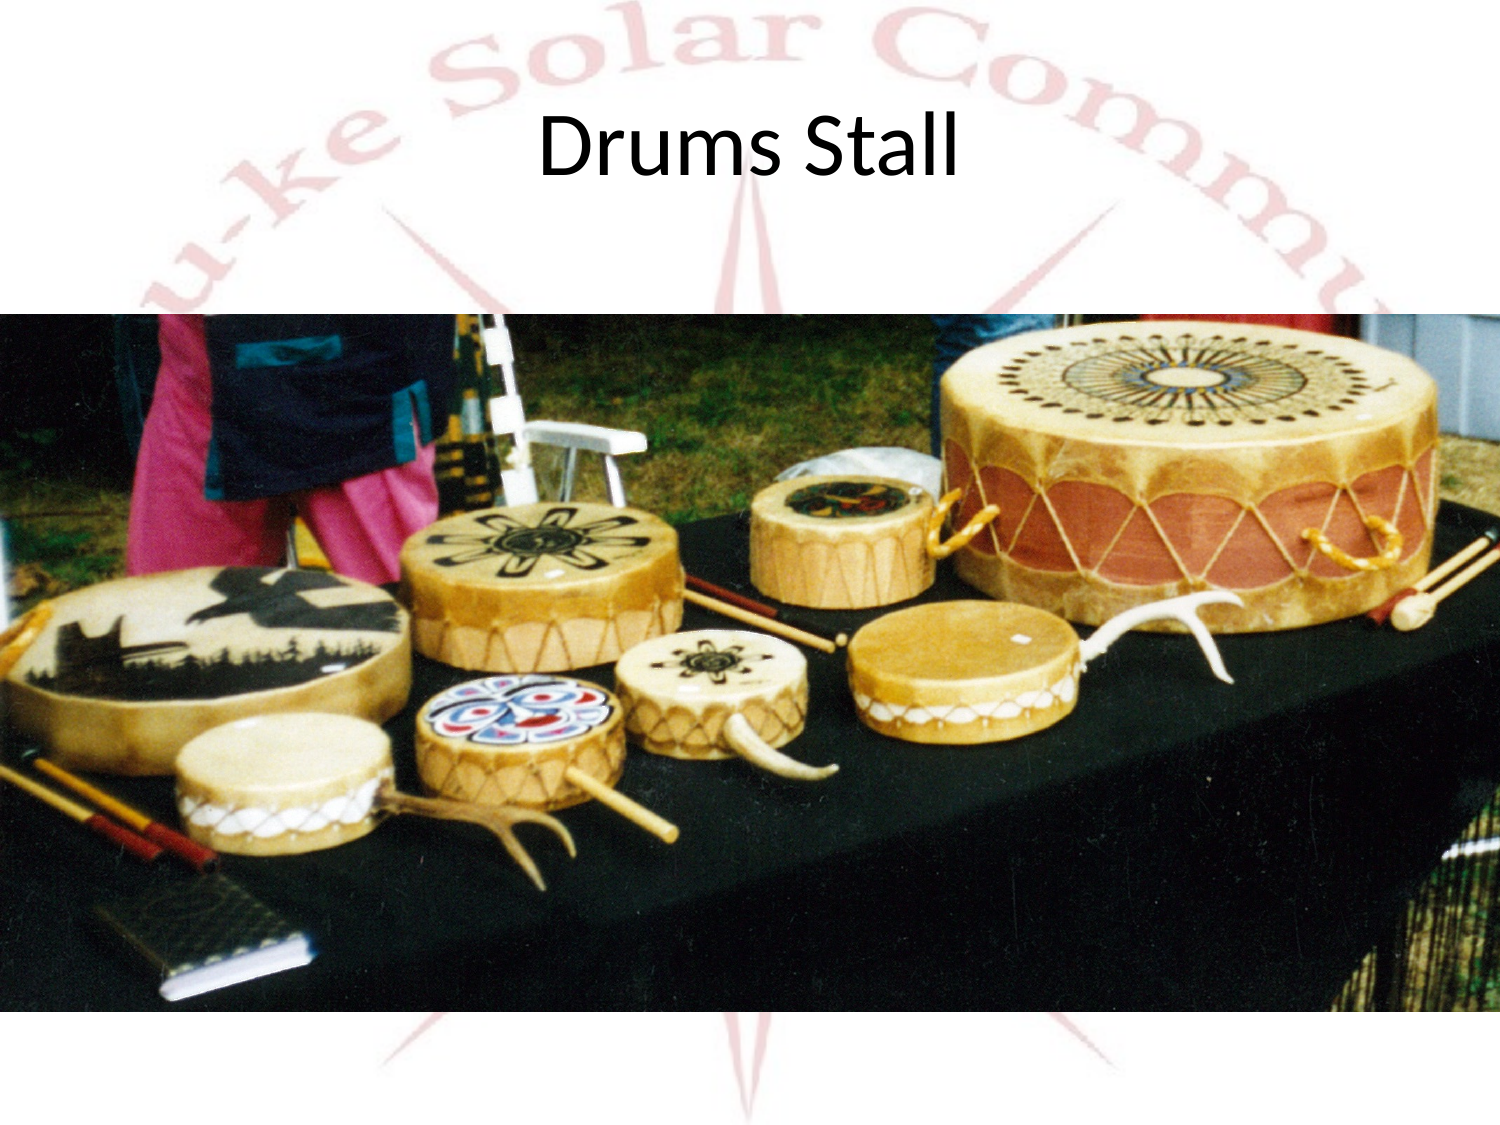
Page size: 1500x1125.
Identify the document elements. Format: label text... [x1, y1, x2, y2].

title Drums Stall [74, 44, 1426, 234]
picture [0, 0, 1500, 1125]
